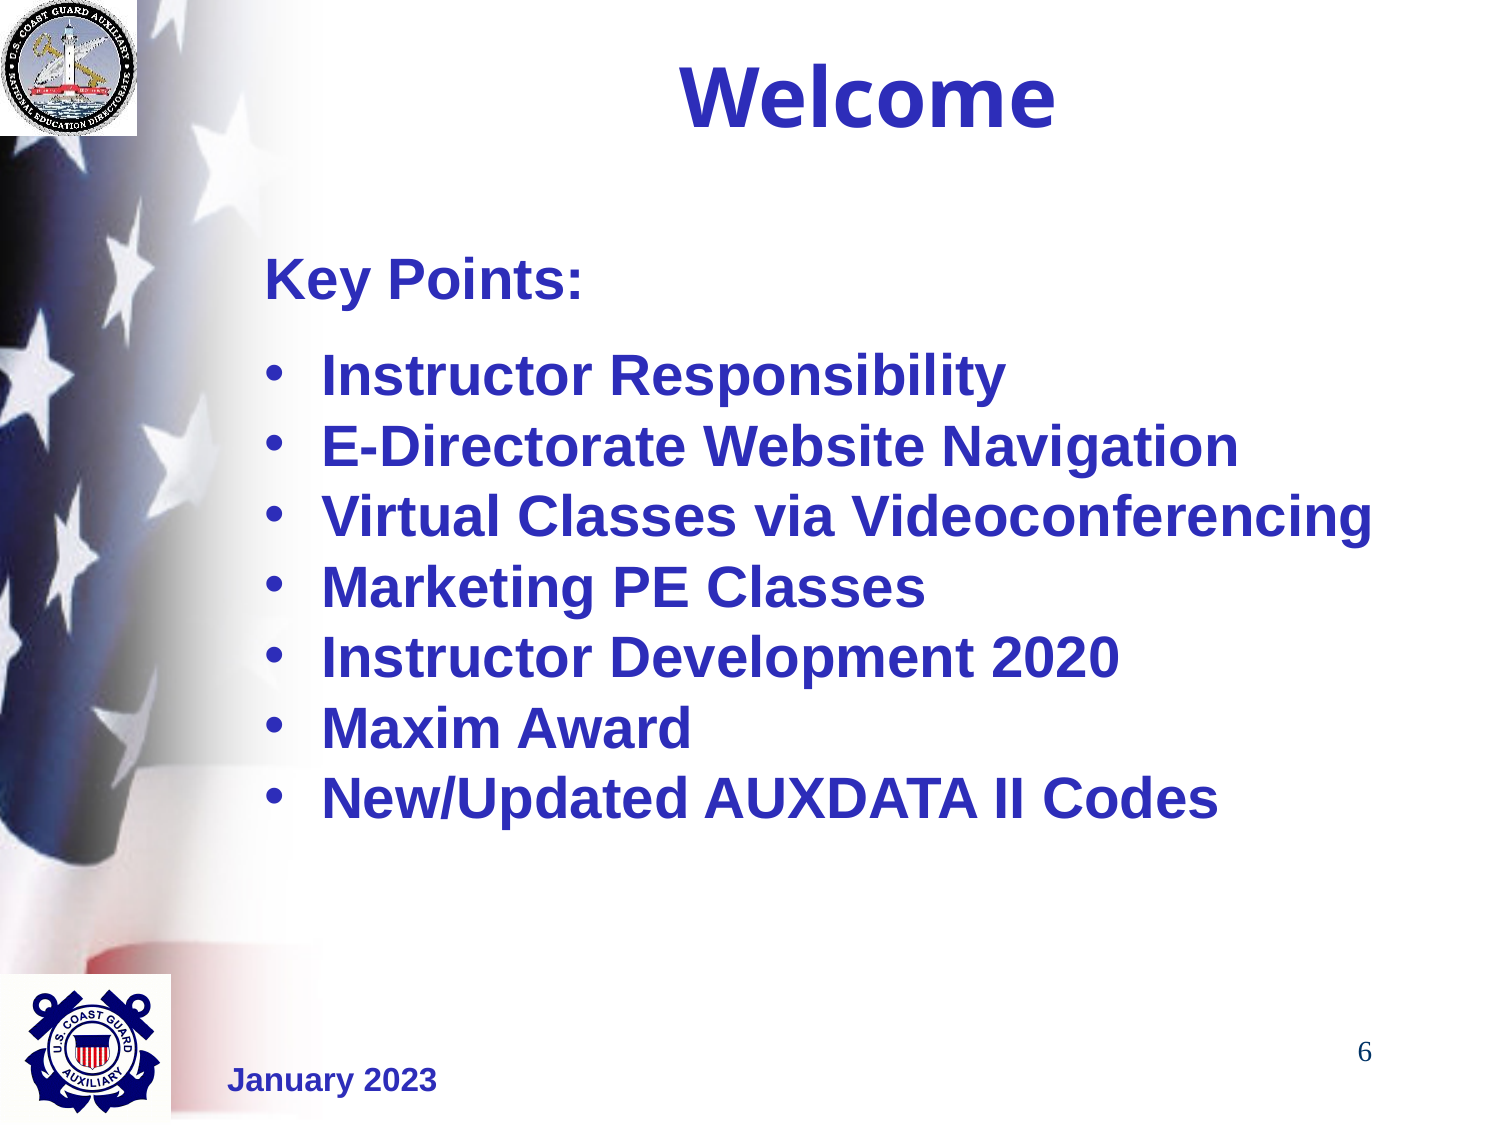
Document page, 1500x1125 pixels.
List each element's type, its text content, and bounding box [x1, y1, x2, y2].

slide_number 6 [1074, 1025, 1388, 1100]
picture [0, 0, 1500, 1125]
text_box Key Points: Instructor Responsibility E-Directorate Website Navigation Virtual Classes via Videoconferencing Marketing PE Classes Instructor Development 2020 Maxim Award New/Updated AUXDATA II Codes [249, 234, 1475, 1028]
title Welcome [262, 37, 1475, 150]
text_box January 2023 [212, 1050, 663, 1106]
